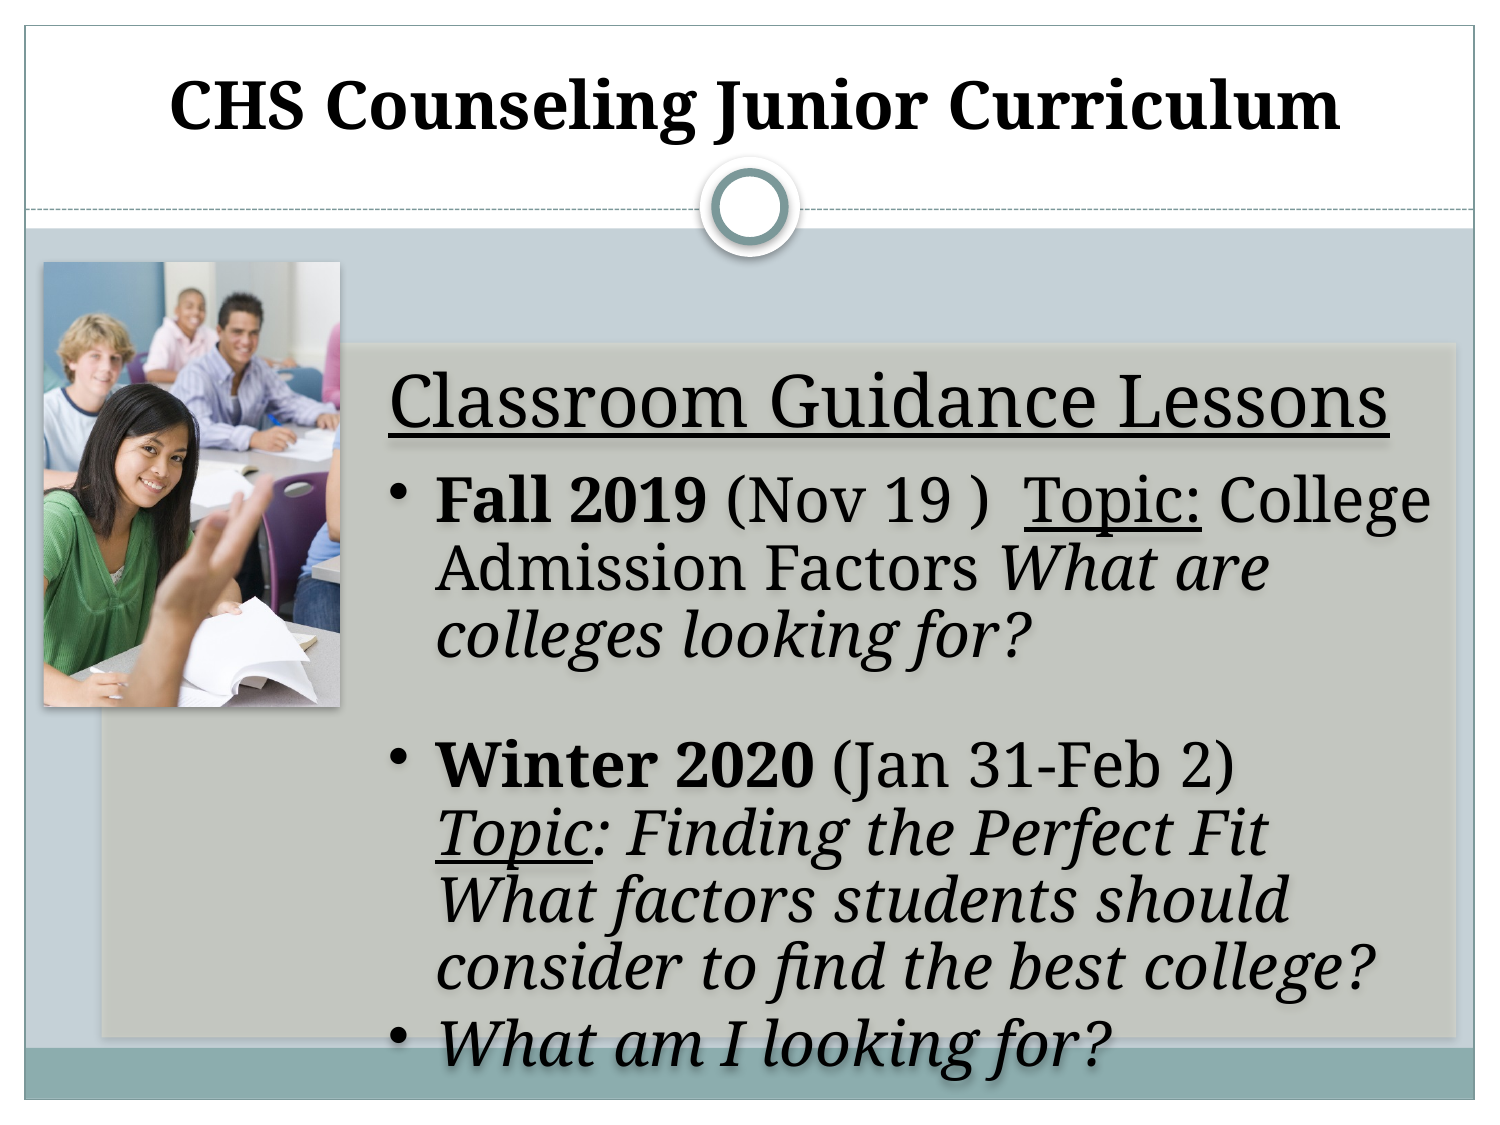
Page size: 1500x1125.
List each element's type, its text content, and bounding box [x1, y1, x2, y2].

title CHS Counseling Junior Curriculum [62, 37, 1450, 150]
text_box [43, 262, 1457, 1038]
